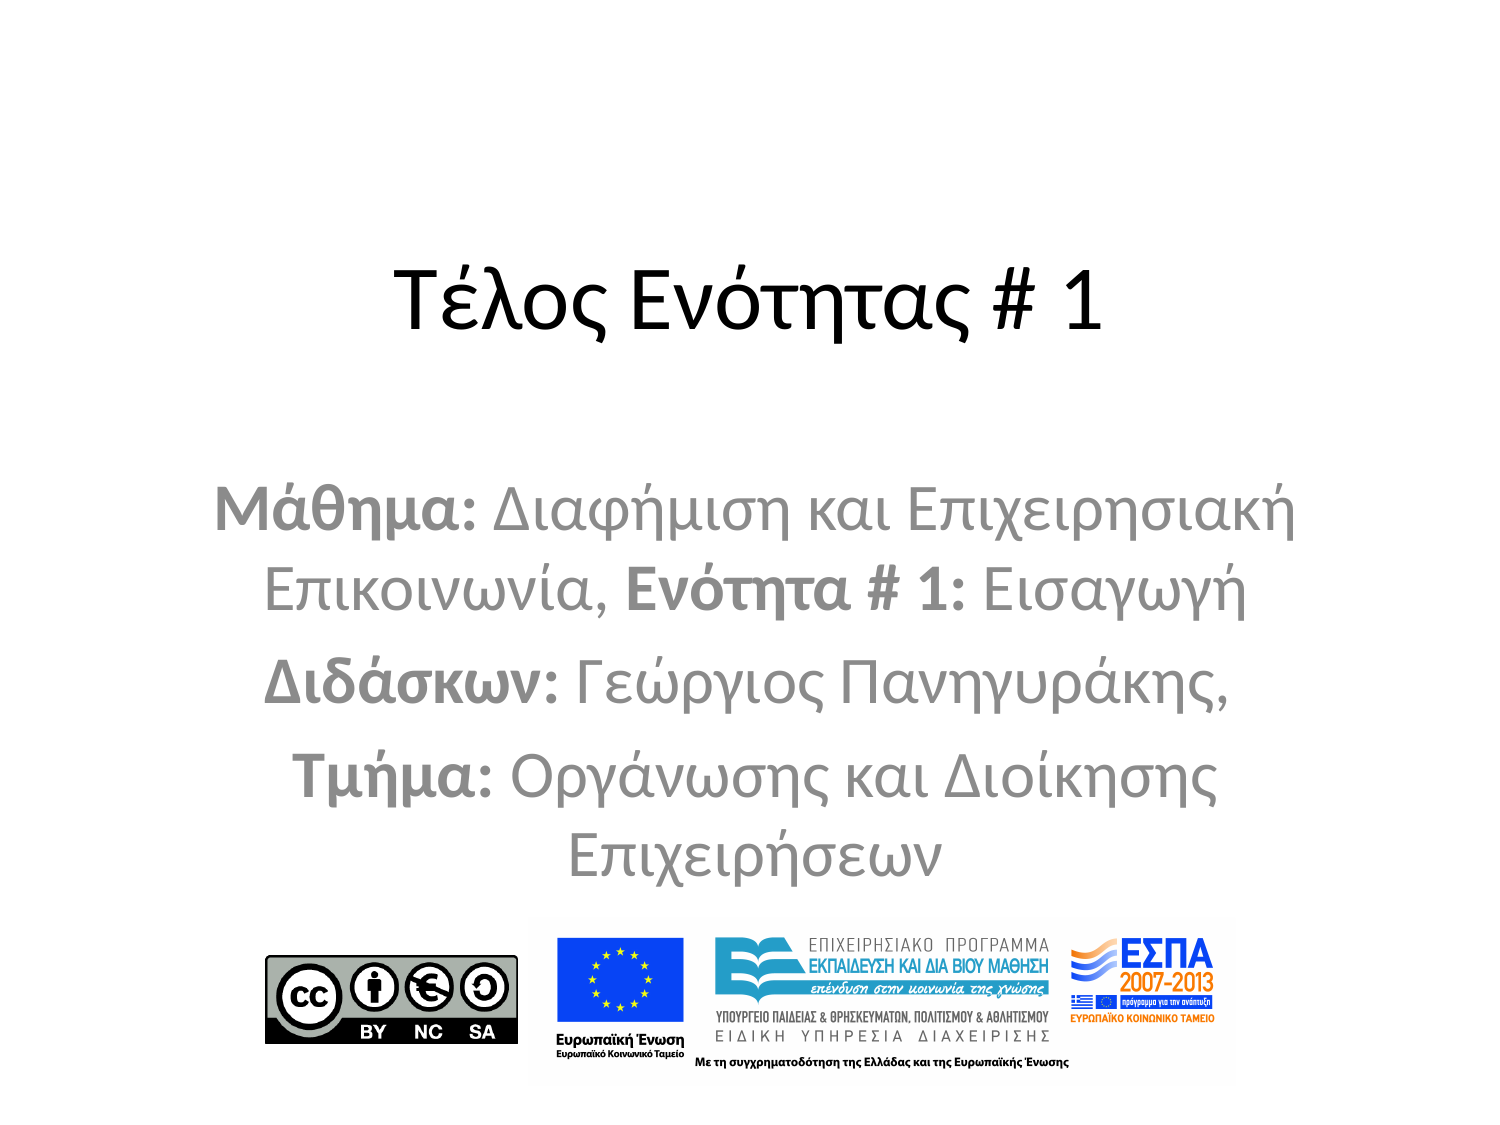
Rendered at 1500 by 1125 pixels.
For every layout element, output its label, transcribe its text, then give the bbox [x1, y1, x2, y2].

title Τέλος Ενότητας # 1 [112, 172, 1388, 414]
subtitle Μάθημα: Διαφήμιση και Επιχειρησιακή Επικοινωνία, Ενότητα # 1: Εισαγωγή Διδάσκων: Γεώργιος Πανηγυράκης, Τμήμα: Οργάνωσης και Διοίκησης Επιχειρήσεων [135, 456, 1376, 925]
picture [265, 955, 518, 1044]
picture [528, 916, 1237, 1086]
